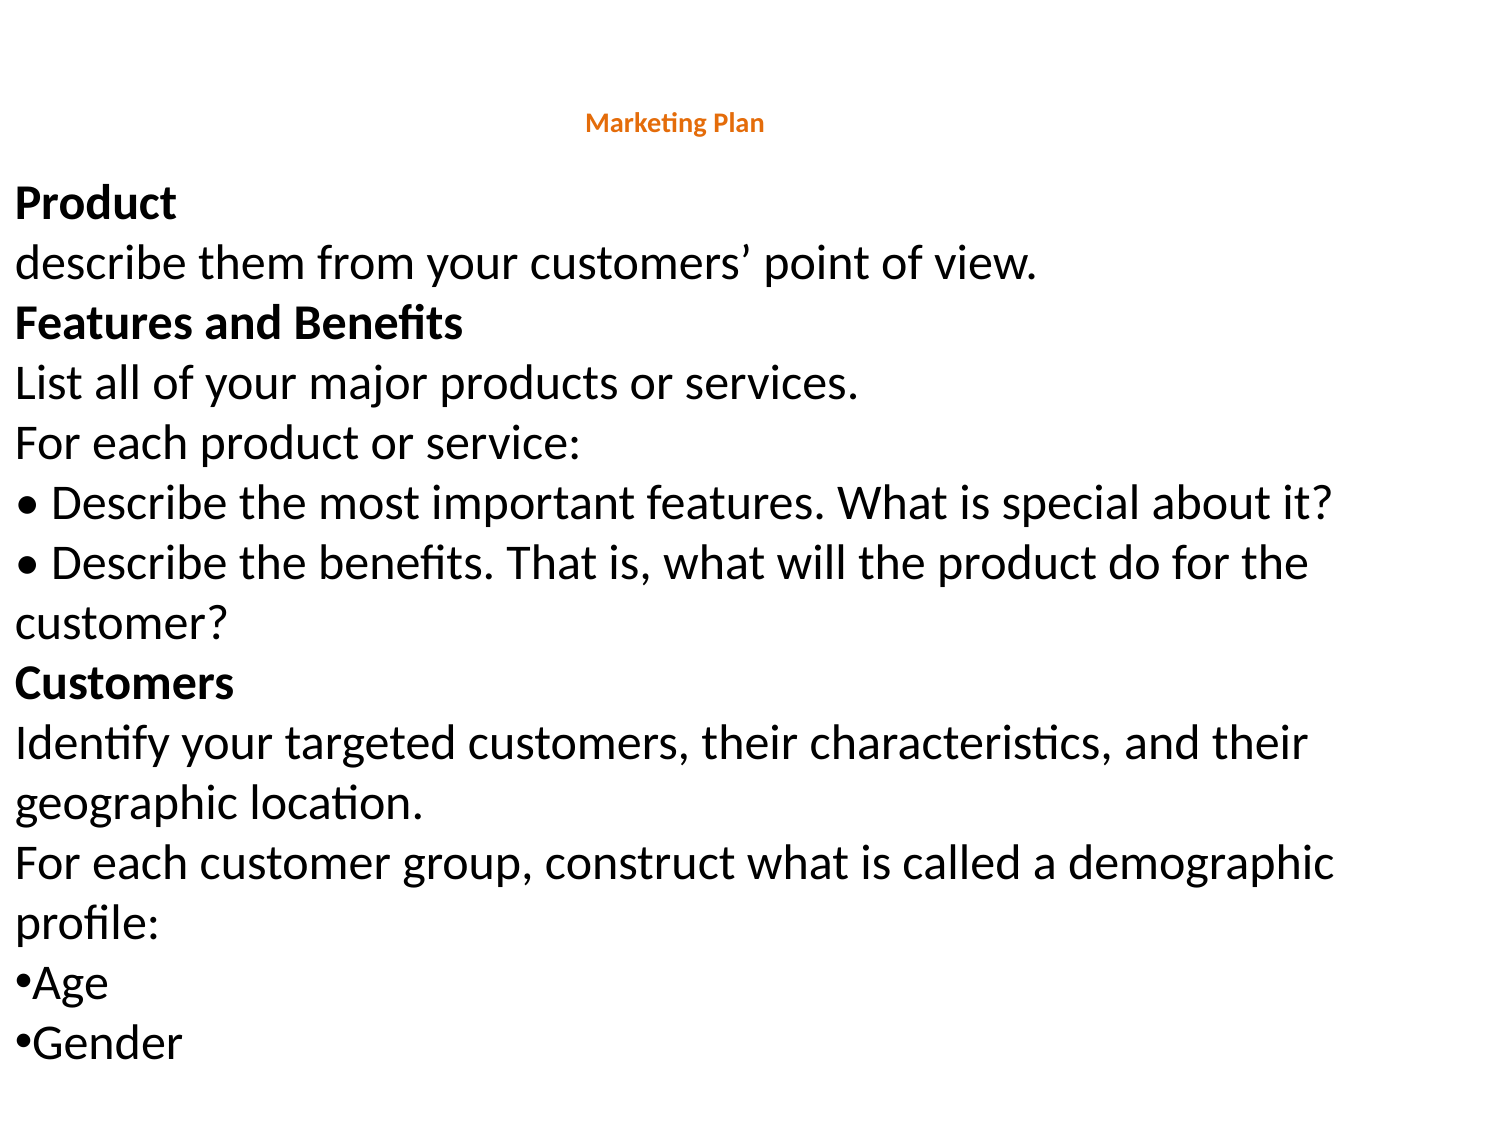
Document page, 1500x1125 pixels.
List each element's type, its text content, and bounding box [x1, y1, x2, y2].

text_box Product describe them from your customers’ point of view. Features and Benefits List all of your major products or services. For each product or service: • Describe the most important features. What is special about it? • Describe the benefits. That is, what will the product do for the customer? Customers Identify your targeted customers, their characteristics, and their geographic location. For each customer group, construct what is called a demographic profile: Age Gender [0, 162, 1500, 1125]
title Marketing Plan [0, 62, 1350, 162]
